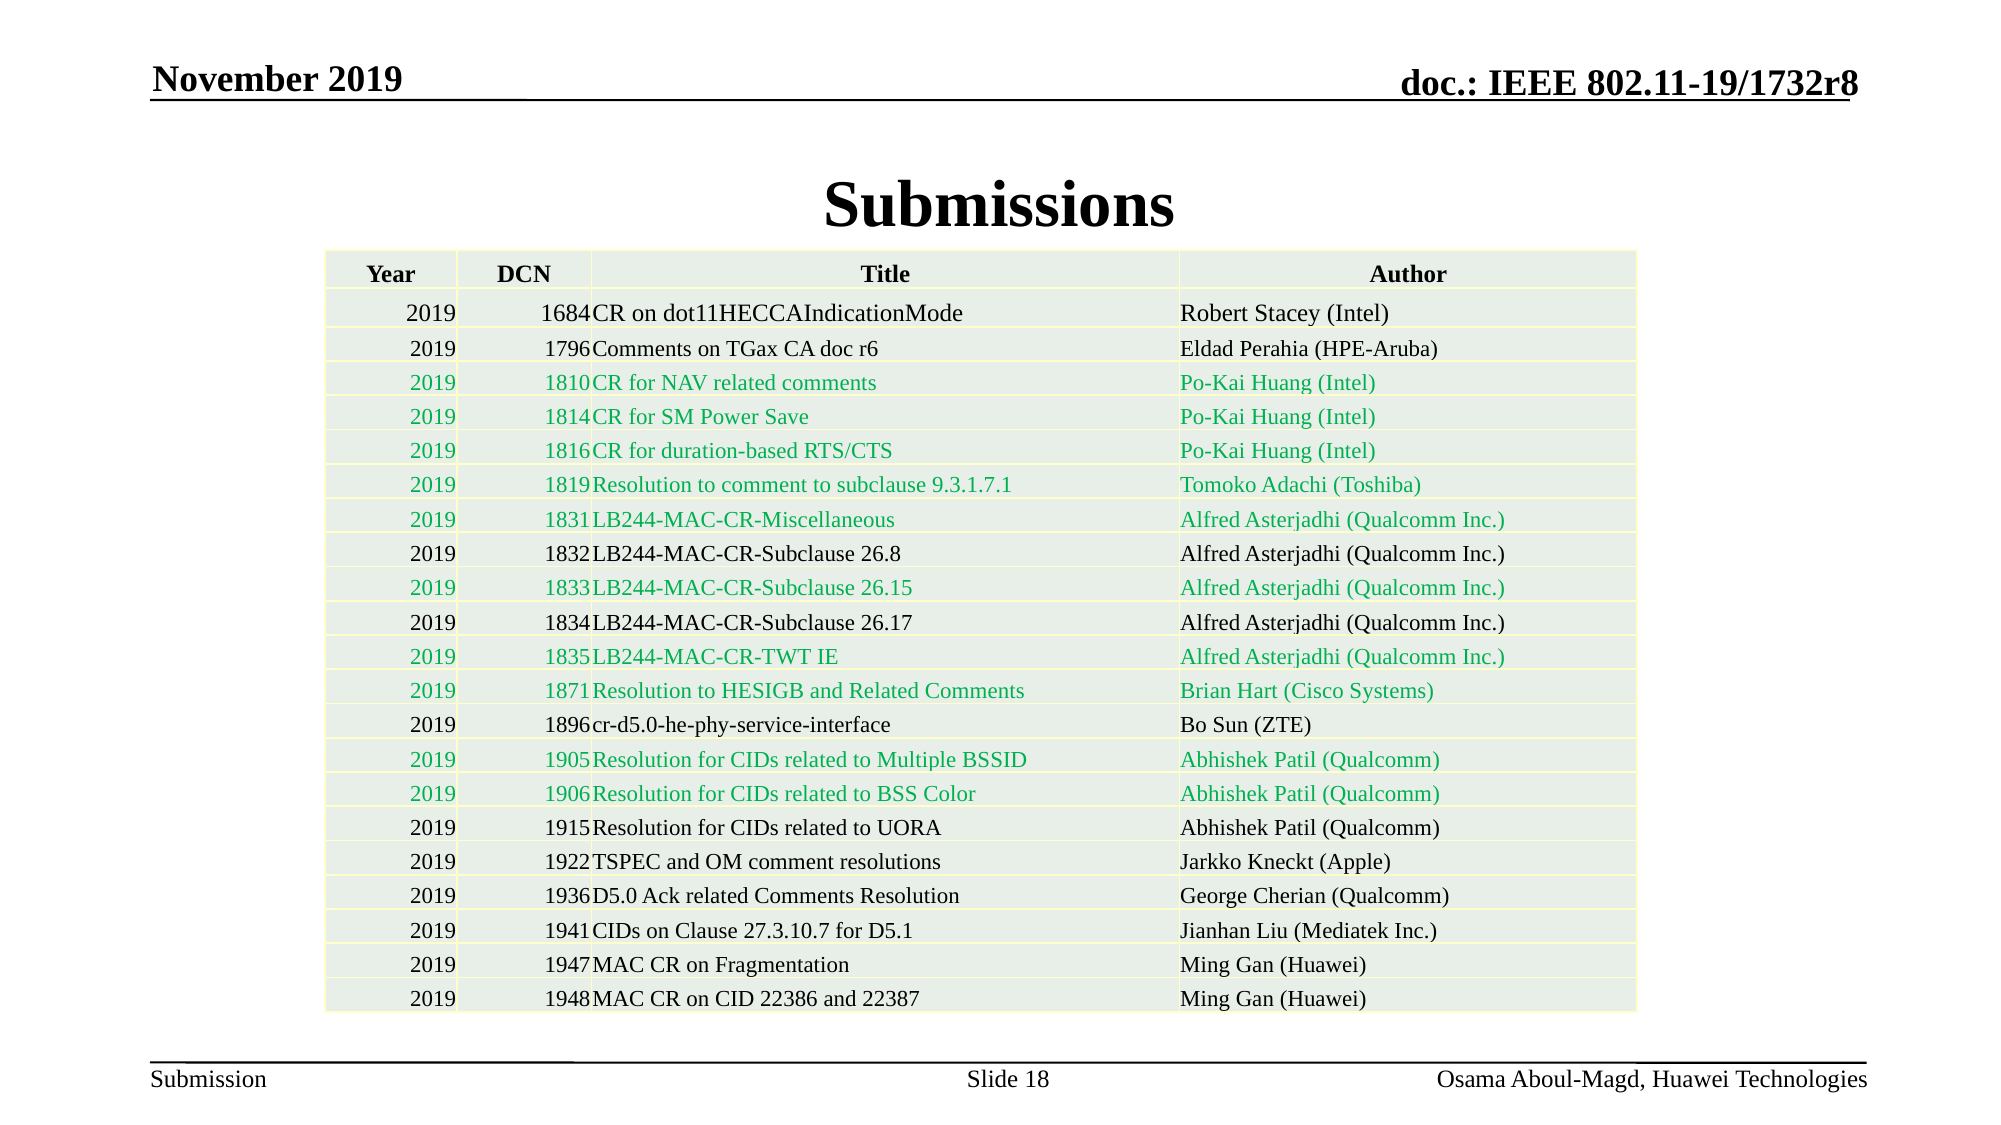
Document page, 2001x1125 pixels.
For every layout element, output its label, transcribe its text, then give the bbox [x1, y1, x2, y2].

table_cell Alfred Asterjadhi (Qualcomm Inc.) [1180, 636, 1636, 668]
table_cell 2019 [326, 289, 456, 326]
footer Osama Aboul-Magd, Huawei Technologies [1171, 1061, 1869, 1093]
table_header DCN [458, 251, 591, 287]
table_cell Abhishek Patil (Qualcomm) [1180, 773, 1636, 805]
table_cell 1906 [458, 773, 591, 805]
table_cell MAC CR on CID 22386 and 22387 [592, 978, 1179, 1011]
table_cell Alfred Asterjadhi (Qualcomm Inc.) [1180, 499, 1636, 531]
table_cell 1947 [458, 944, 591, 977]
table_header Title [592, 251, 1179, 287]
table_cell 2019 [326, 567, 456, 600]
table_cell 1819 [458, 465, 591, 497]
table_cell LB244-MAC-CR-Subclause 26.17 [592, 602, 1179, 634]
table_cell 1941 [458, 910, 591, 942]
table_cell LB244-MAC-CR-TWT IE [592, 636, 1179, 668]
table_cell 2019 [326, 807, 456, 840]
table_cell 2019 [326, 430, 456, 463]
table_cell Po-Kai Huang (Intel) [1180, 396, 1636, 429]
table_cell 1684 [458, 289, 591, 326]
table_cell 2019 [326, 978, 456, 1011]
table_cell 1832 [458, 533, 591, 566]
table_cell TSPEC and OM comment resolutions [592, 841, 1179, 874]
table_cell 1833 [458, 567, 591, 600]
table_cell 2019 [326, 602, 456, 634]
table_cell 1835 [458, 636, 591, 668]
table_cell Robert Stacey (Intel) [1180, 289, 1636, 326]
table_cell 1936 [458, 876, 591, 908]
title Submissions [149, 112, 1850, 288]
table_cell Brian Hart (Cisco Systems) [1180, 670, 1636, 703]
table_cell 2019 [326, 636, 456, 668]
table_cell 1796 [458, 328, 591, 360]
table_cell CR for NAV related comments [592, 362, 1179, 394]
table_cell LB244-MAC-CR-Miscellaneous [592, 499, 1179, 531]
table_cell 2019 [326, 773, 456, 805]
table_cell Resolution for CIDs related to Multiple BSSID [592, 739, 1179, 771]
table_cell Alfred Asterjadhi (Qualcomm Inc.) [1180, 602, 1636, 634]
table_cell 2019 [326, 670, 456, 703]
table_cell cr-d5.0-he-phy-service-interface [592, 704, 1179, 737]
table_cell 1814 [458, 396, 591, 429]
table_cell Comments on TGax CA doc r6 [592, 328, 1179, 360]
table_cell LB244-MAC-CR-Subclause 26.8 [592, 533, 1179, 566]
table_cell 2019 [326, 499, 456, 531]
table_cell 1871 [458, 670, 591, 703]
table_cell 1831 [458, 499, 591, 531]
table_cell 2019 [326, 362, 456, 394]
table_cell Resolution for CIDs related to UORA [592, 807, 1179, 840]
slide_number Slide 18 [950, 1061, 1067, 1123]
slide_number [152, 54, 563, 100]
table_cell CR on dot11HECCAIndicationMode [592, 289, 1179, 326]
table_cell 1922 [458, 841, 591, 874]
table_cell George Cherian (Qualcomm) [1180, 876, 1636, 908]
table_cell Ming Gan (Huawei) [1180, 978, 1636, 1011]
table_cell 1834 [458, 602, 591, 634]
table_cell Alfred Asterjadhi (Qualcomm Inc.) [1180, 567, 1636, 600]
table_cell Tomoko Adachi (Toshiba) [1180, 465, 1636, 497]
table_cell Alfred Asterjadhi (Qualcomm Inc.) [1180, 533, 1636, 566]
table_cell Resolution to comment to subclause 9.3.1.7.1 [592, 465, 1179, 497]
table_header Author [1180, 251, 1636, 287]
table_cell 2019 [326, 944, 456, 977]
table_cell 2019 [326, 704, 456, 737]
table_cell CIDs on Clause 27.3.10.7 for D5.1 [592, 910, 1179, 942]
table_cell 2019 [326, 739, 456, 771]
table_cell Bo Sun (ZTE) [1180, 704, 1636, 737]
table_cell 2019 [326, 876, 456, 908]
table_cell 1896 [458, 704, 591, 737]
table_cell Abhishek Patil (Qualcomm) [1180, 807, 1636, 840]
table_cell 1915 [458, 807, 591, 840]
table_cell CR for SM Power Save [592, 396, 1179, 429]
table_cell CR for duration-based RTS/CTS [592, 430, 1179, 463]
table_cell Po-Kai Huang (Intel) [1180, 362, 1636, 394]
table_cell Resolution for CIDs related to BSS Color [592, 773, 1179, 805]
table_cell LB244-MAC-CR-Subclause 26.15 [592, 567, 1179, 600]
table_cell Jianhan Liu (Mediatek Inc.) [1180, 910, 1636, 942]
table_cell D5.0 Ack related Comments Resolution [592, 876, 1179, 908]
table_cell 1816 [458, 430, 591, 463]
table_cell 2019 [326, 465, 456, 497]
table_cell 1810 [458, 362, 591, 394]
table_cell Jarkko Kneckt (Apple) [1180, 841, 1636, 874]
table_cell 2019 [326, 910, 456, 942]
table_cell 2019 [326, 533, 456, 566]
table_cell Resolution to HESIGB and Related Comments [592, 670, 1179, 703]
table_cell 1948 [458, 978, 591, 1011]
table_cell Po-Kai Huang (Intel) [1180, 430, 1636, 463]
table_cell 2019 [326, 396, 456, 429]
table_cell 1905 [458, 739, 591, 771]
table_header Year [326, 251, 456, 287]
table_cell Eldad Perahia (HPE-Aruba) [1180, 328, 1636, 360]
table_cell 2019 [326, 841, 456, 874]
table_cell Abhishek Patil (Qualcomm) [1180, 739, 1636, 771]
table_cell 2019 [326, 328, 456, 360]
table_cell MAC CR on Fragmentation [592, 944, 1179, 977]
table_cell Ming Gan (Huawei) [1180, 944, 1636, 977]
